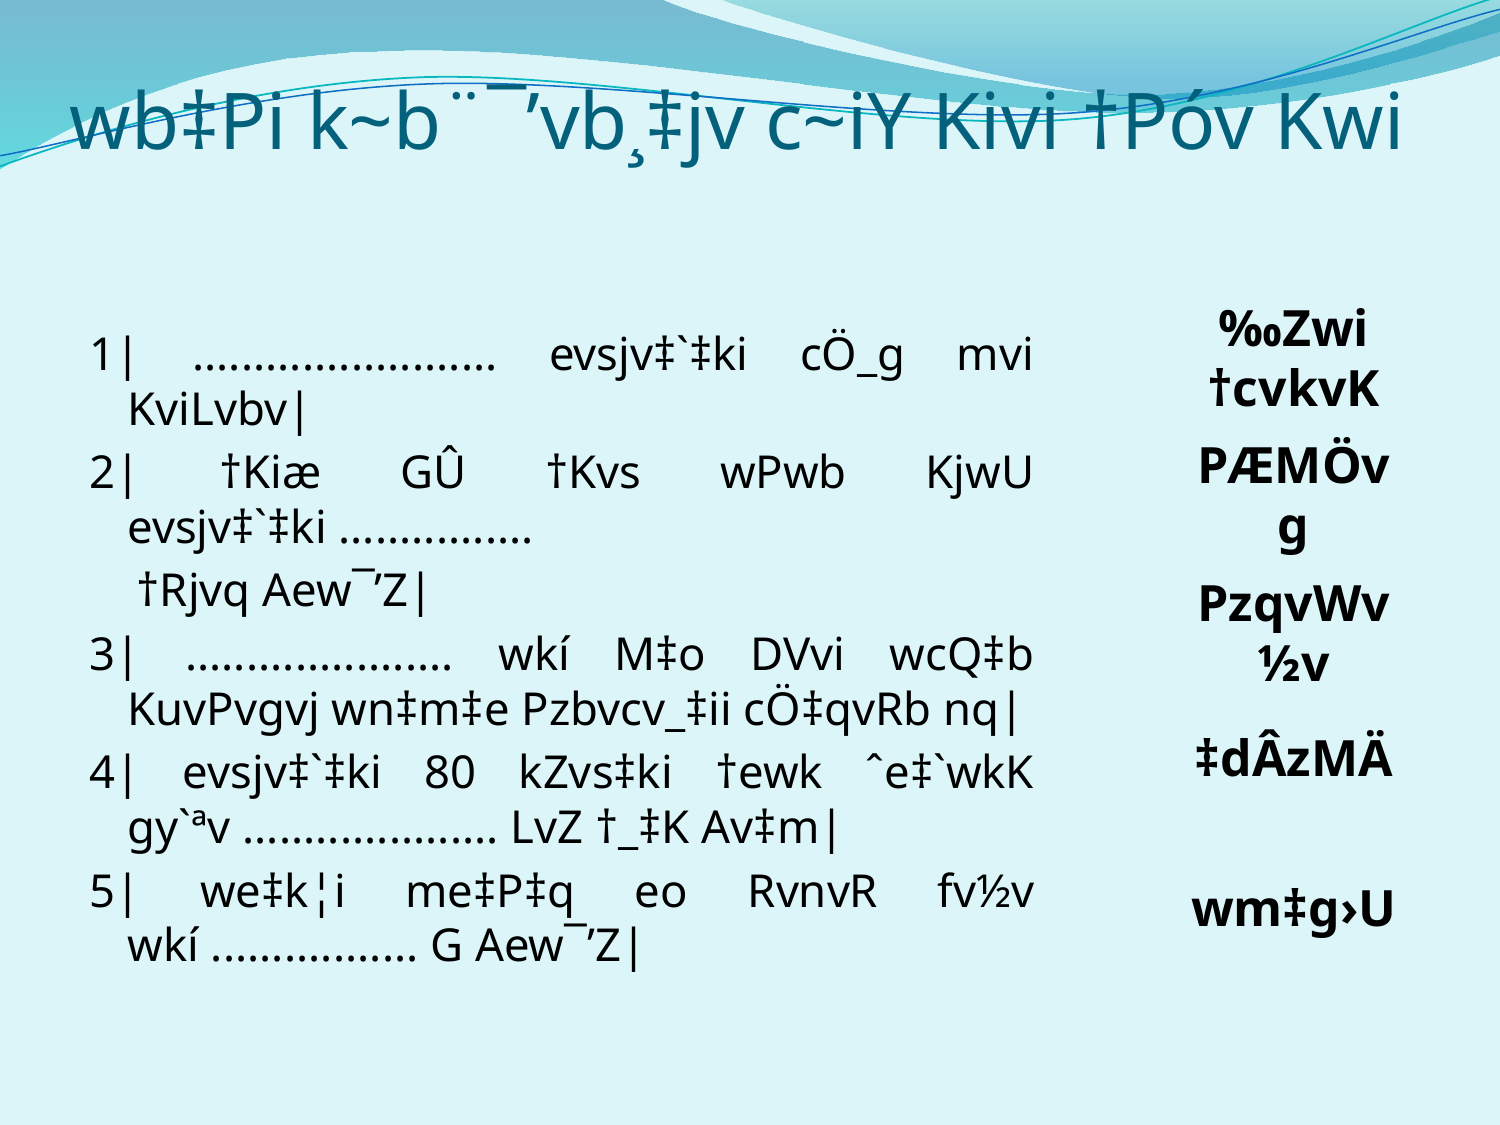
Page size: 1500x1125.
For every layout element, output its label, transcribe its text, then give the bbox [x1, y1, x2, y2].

text_box PÆMÖvg [1122, 422, 1465, 562]
text_box PzqvWv½v [1122, 560, 1465, 694]
list 1| ......................... evsjv‡`‡ki cÖ_g mvi KviLvbv| 2| †Kiæ GÛ †Kvs wPwb KjwU evsjv‡`‡ki ................ †Rjvq Aew¯’Z| 3| ...................... wkí M‡o DVvi wcQ‡b KuvPvgvj wn‡m‡e Pzbvcv_‡ii cÖ‡qvRb nq| 4| evsjv‡`‡ki 80 kZvs‡ki †ewk ˆe‡`wkK gy`ªv ..................... LvZ †_‡K Av‡m| 5| we‡k¦i me‡P‡q eo RvnvR fv½v wkí ................. G Aew¯’Z| [75, 317, 1050, 1038]
text_box ‰Zwi †cvkvK [1122, 285, 1465, 425]
text_box ‡dÂzMÄ [1122, 685, 1465, 828]
text_box wm‡g›U [1122, 835, 1465, 978]
title wb‡Pi k~b¨¯’vb¸‡jv c~iY Kivi †Póv Kwi [62, 62, 1413, 166]
